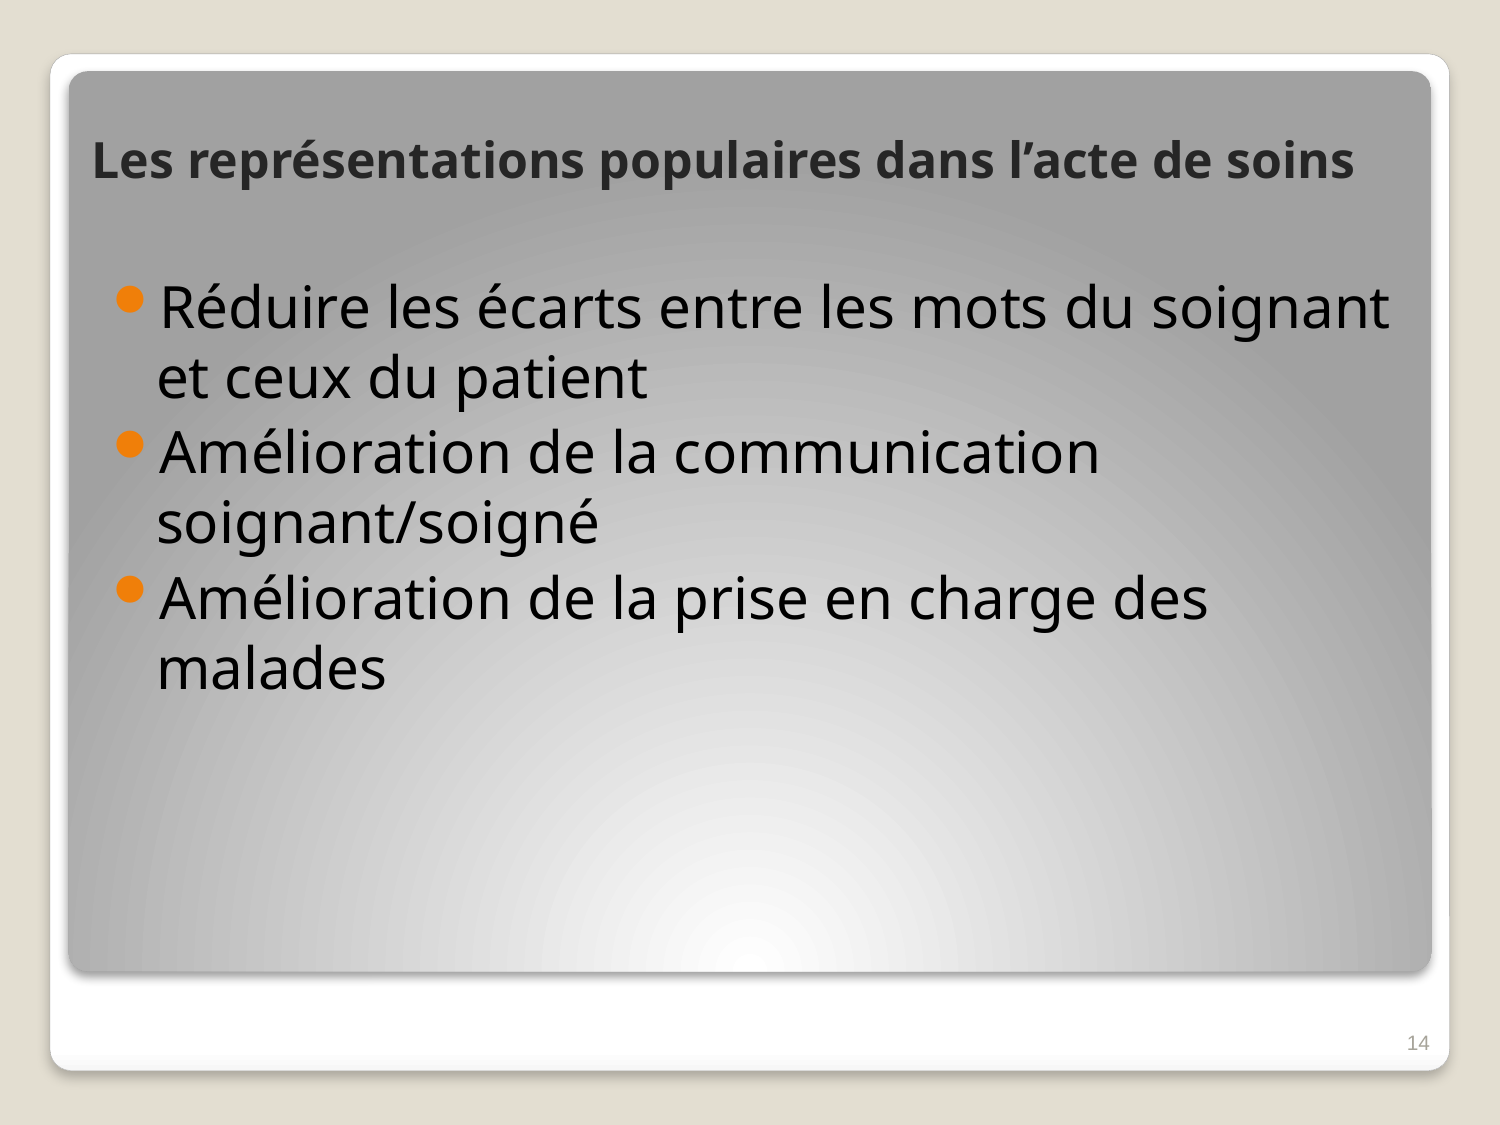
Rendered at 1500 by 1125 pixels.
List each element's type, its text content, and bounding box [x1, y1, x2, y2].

list Réduire les écarts entre les mots du soignant et ceux du patient Amélioration de la communication soignant/soigné Amélioration de la prise en charge des malades [82, 255, 1426, 775]
slide_number 14 [1369, 1002, 1445, 1063]
title Les représentations populaires dans l’acte de soins [76, 78, 1420, 197]
